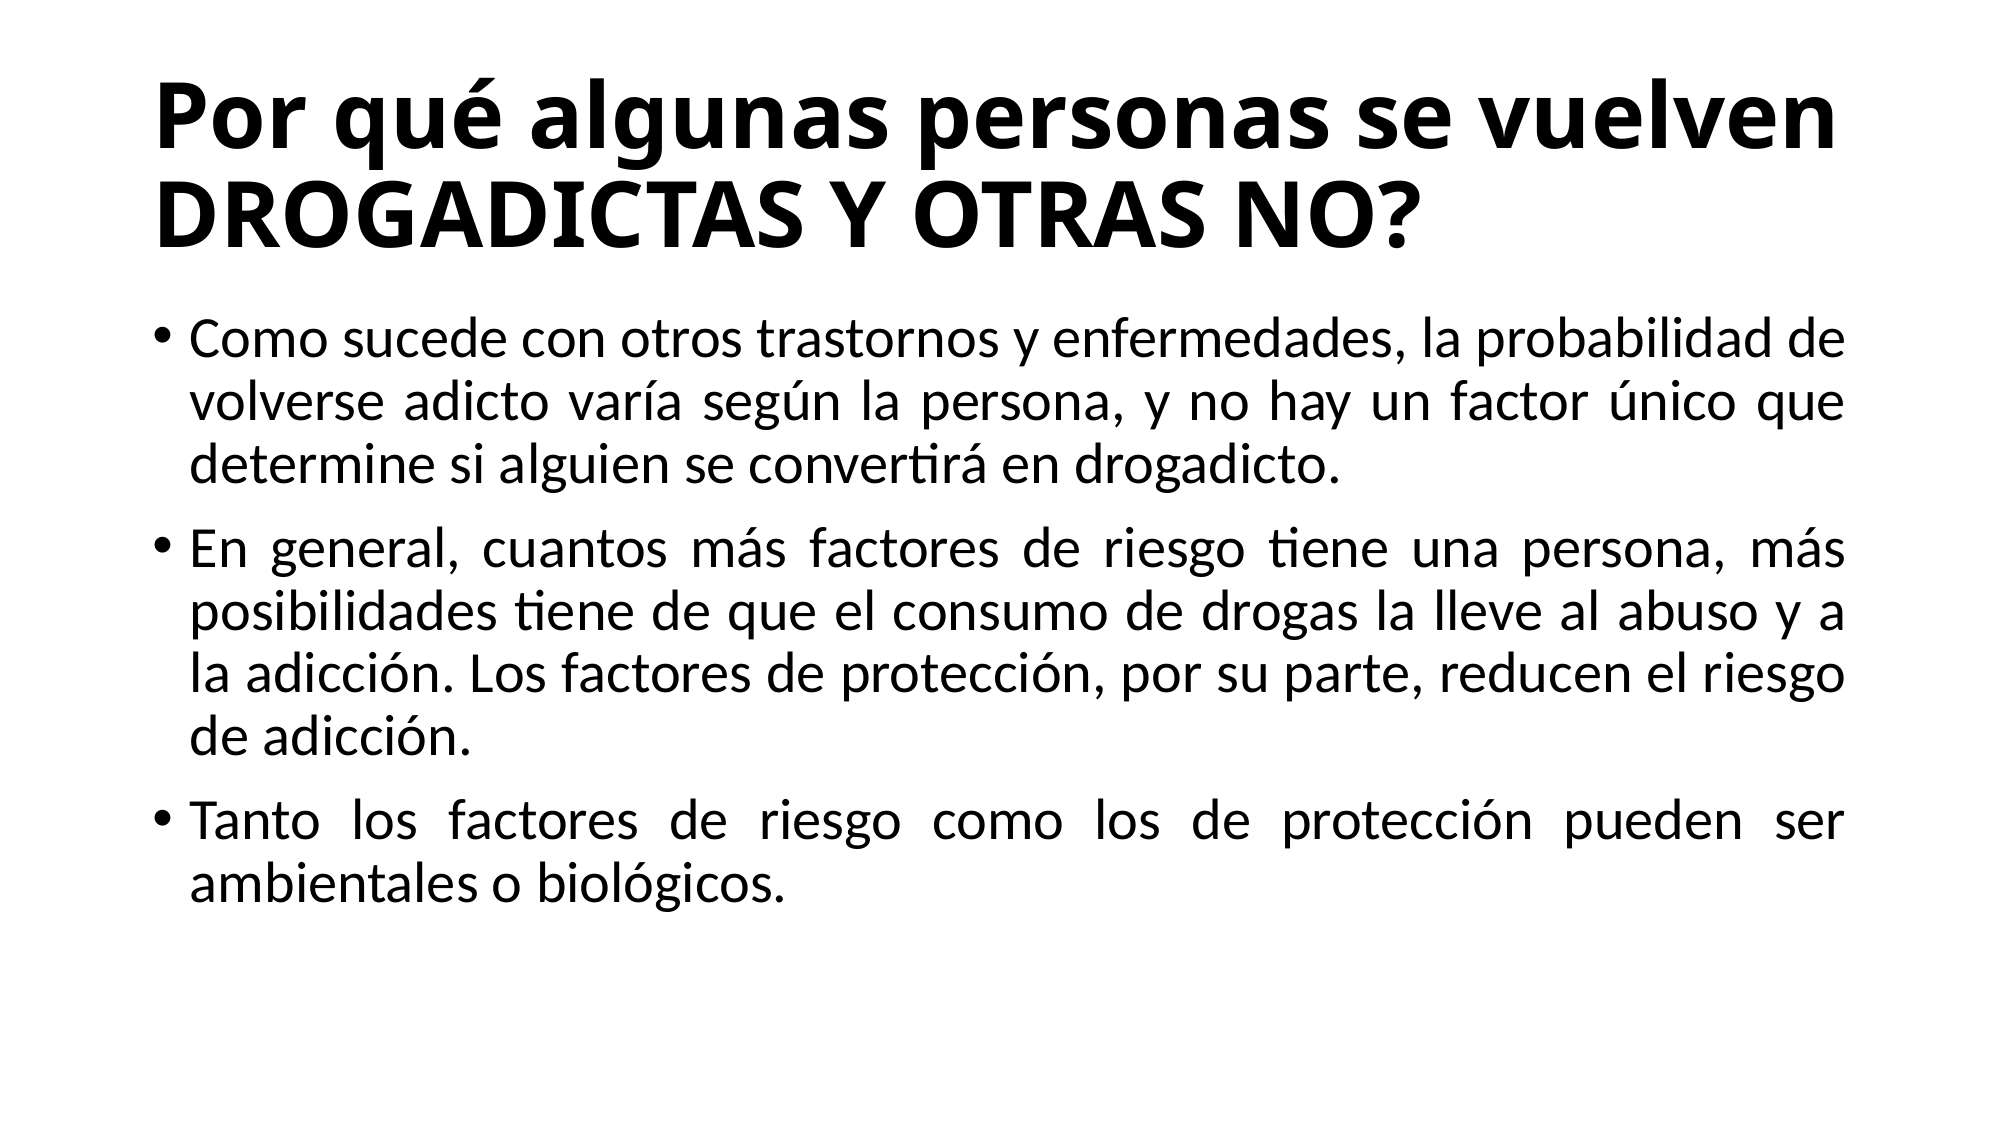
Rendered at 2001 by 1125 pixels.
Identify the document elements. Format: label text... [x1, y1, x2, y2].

list Como sucede con otros trastornos y enfermedades, la probabilidad de volverse adicto varía según la persona, y no hay un factor único que determine si alguien se convertirá en drogadicto. En general, cuantos más factores de riesgo tiene una persona, más posibilidades tiene de que el consumo de drogas la lleve al abuso y a la adicción. Los factores de protección, por su parte, reducen el riesgo de adicción. Tanto los factores de riesgo como los de protección pueden ser ambientales o biológicos. [137, 299, 1863, 1014]
title Por qué algunas personas se vuelven DROGADICTAS Y OTRAS NO? [137, 59, 1863, 278]
